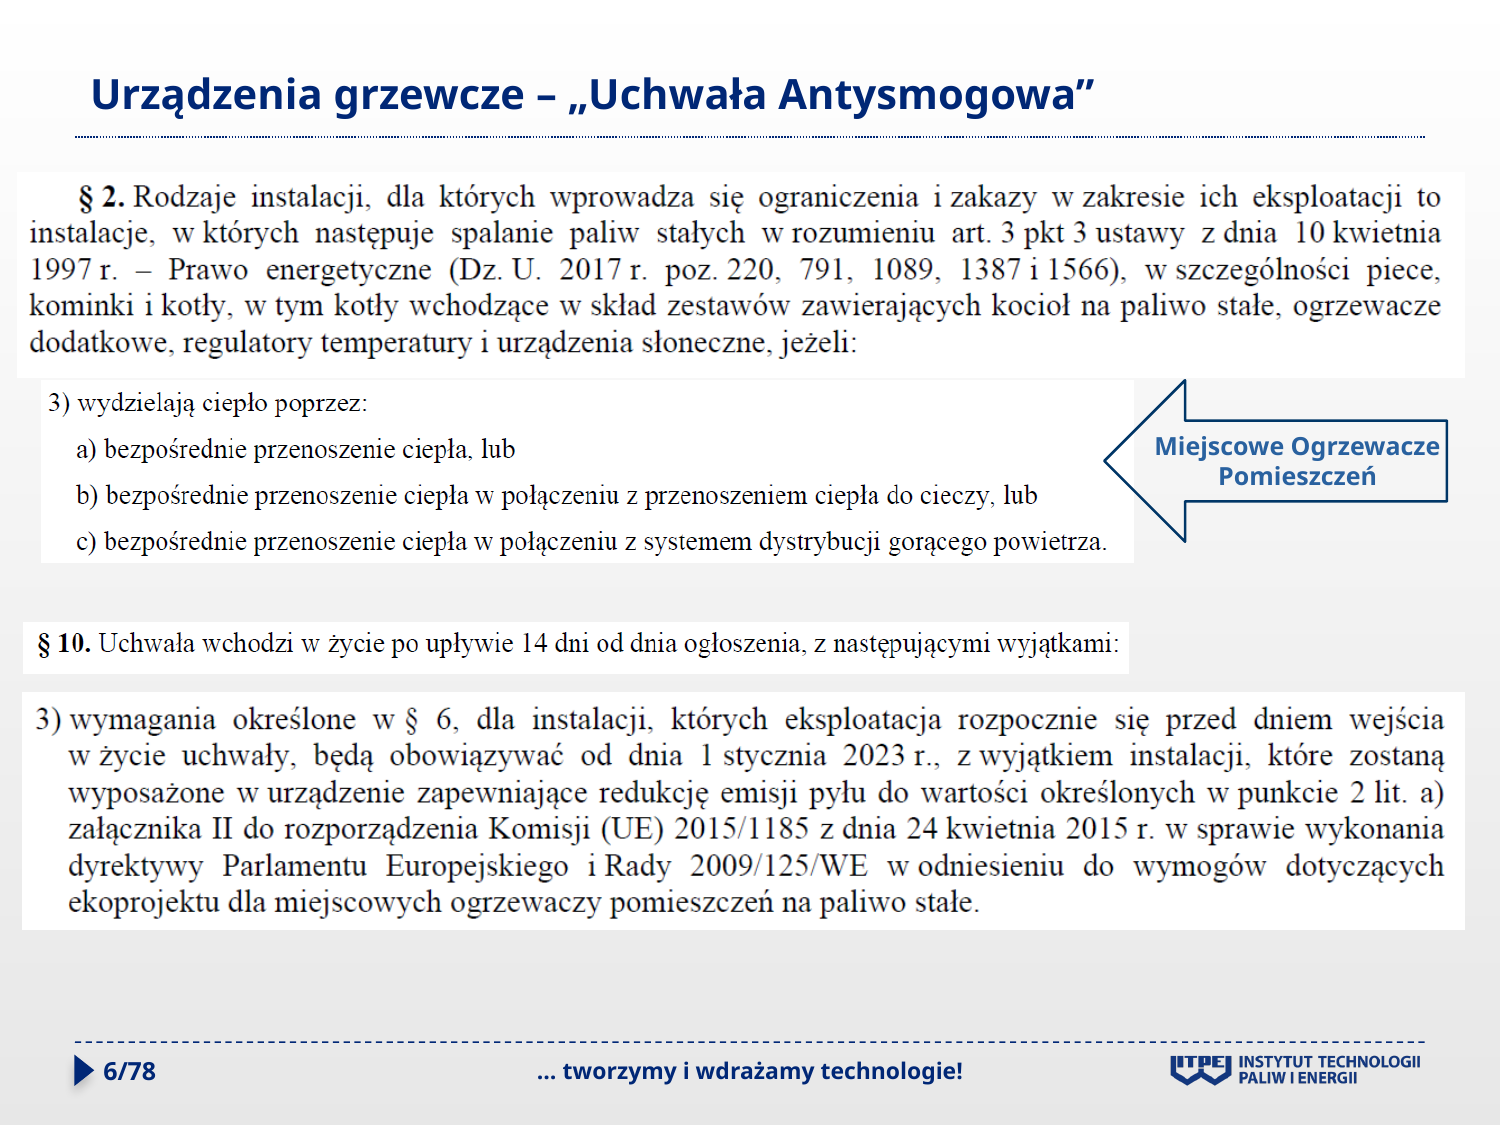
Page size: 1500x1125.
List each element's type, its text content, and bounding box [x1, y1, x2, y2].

picture [1165, 1050, 1425, 1091]
picture [23, 621, 1129, 674]
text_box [1104, 379, 1464, 542]
picture [17, 172, 1465, 378]
picture [41, 379, 1135, 563]
picture [22, 692, 1465, 930]
title Urządzenia grzewcze – „Uchwała Antysmogowa” [75, 7, 1425, 126]
